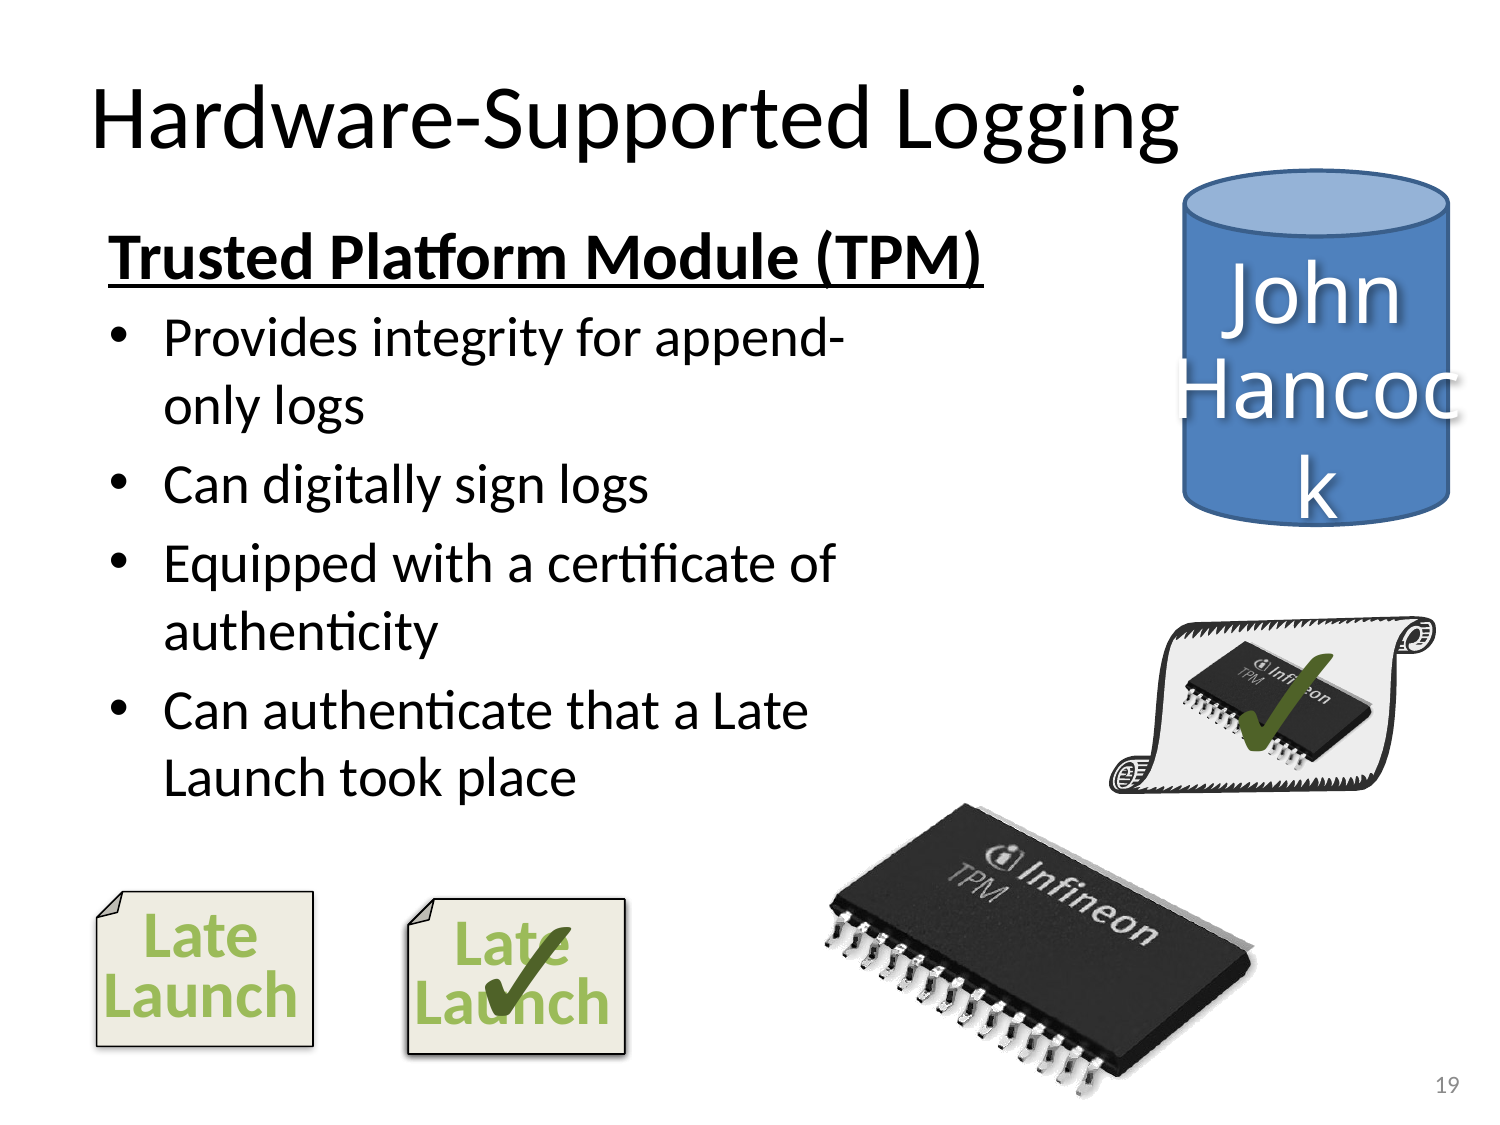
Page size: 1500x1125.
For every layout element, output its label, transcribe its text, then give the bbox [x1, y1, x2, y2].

picture [806, 771, 1273, 1114]
text_box [617, 1046, 626, 1055]
text_box Late [386, 891, 445, 950]
text_box Launch [617, 950, 640, 1046]
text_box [74, 883, 328, 1047]
text_box [1182, 168, 1451, 230]
text_box Launch [386, 950, 445, 1046]
text_box [1187, 173, 1445, 230]
title Hardware-Supported Logging [75, 18, 1425, 206]
text_box [407, 1046, 445, 1055]
text_box Late [617, 891, 640, 950]
text_box John [1145, 232, 1488, 327]
list Provides integrity for append-only logs Can digitally sign logs Equipped with a certificate of authenticity Can authenticate that a Late Launch took place [93, 301, 878, 819]
slide_number 19 [1277, 1053, 1475, 1114]
text_box Trusted Platform Module (TPM) [93, 205, 1007, 301]
text_box Hancock [1145, 327, 1488, 543]
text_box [1106, 578, 1438, 817]
text_box ✓ [445, 858, 617, 1073]
